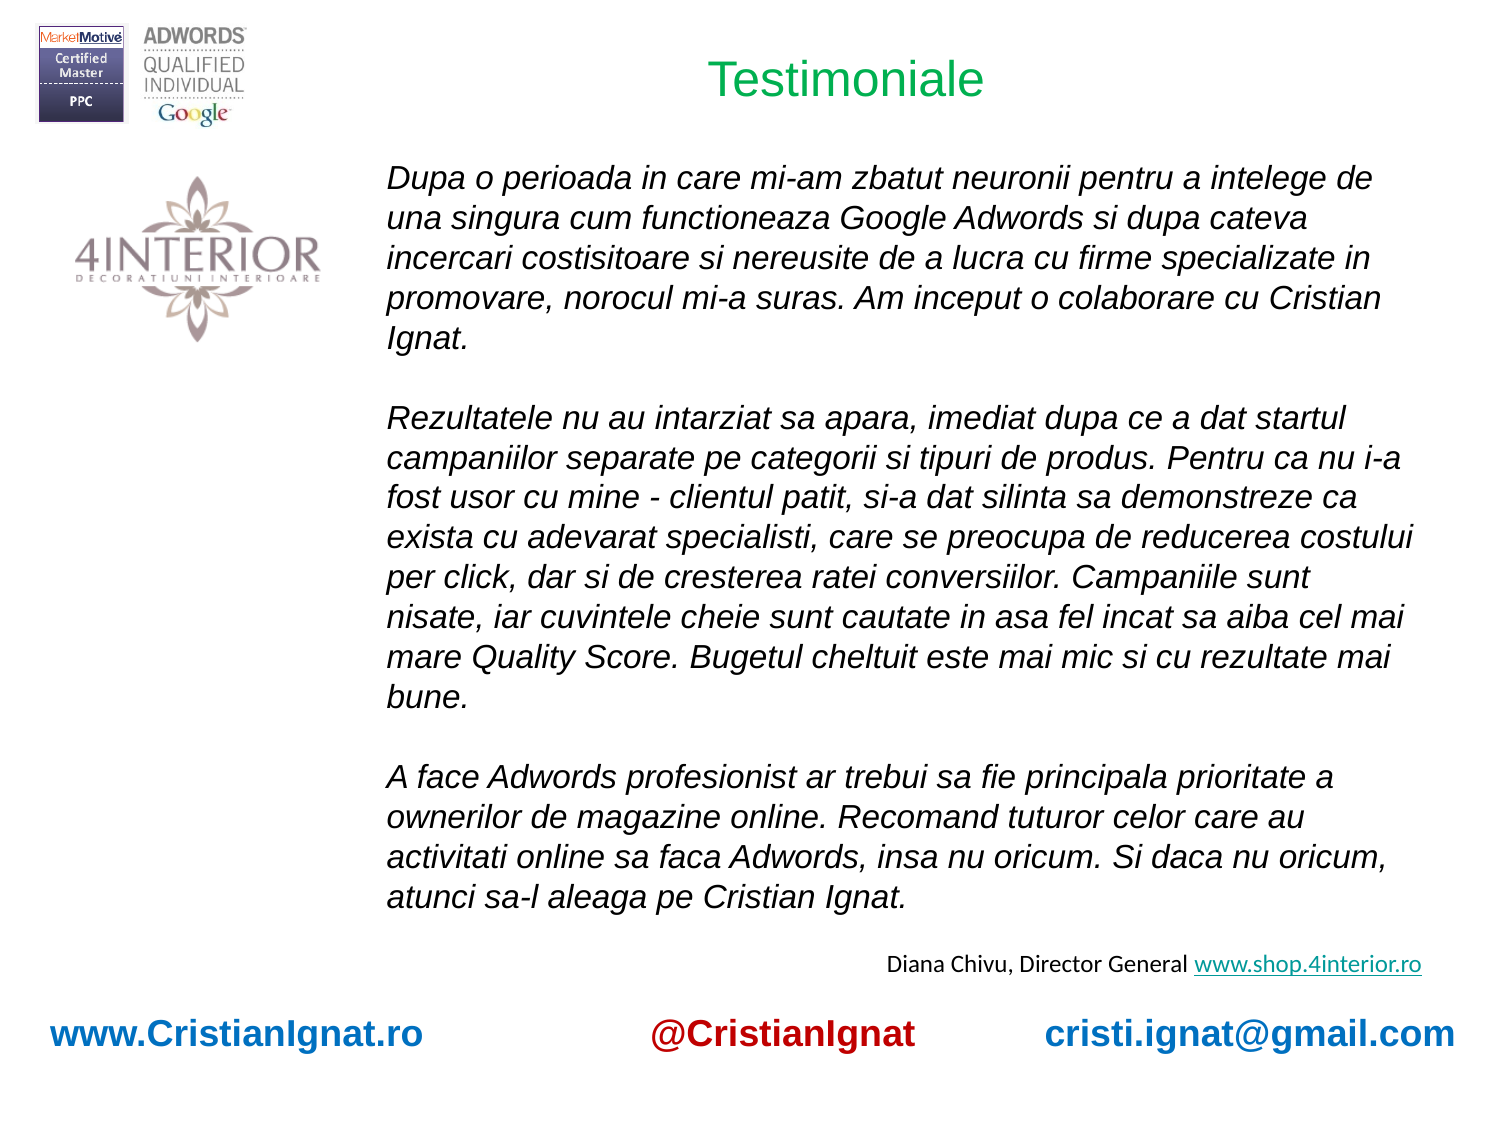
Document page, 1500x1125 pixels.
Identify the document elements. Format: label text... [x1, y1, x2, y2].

text_box www.CristianIgnat.ro @CristianIgnat cristi.ignat@gmail.com [35, 949, 1477, 1114]
text_box Diana Chivu, Director General www.shop.4interior.ro [797, 940, 1500, 986]
text_box Testimoniale [292, 11, 1400, 141]
picture [34, 23, 130, 124]
picture [140, 23, 247, 130]
picture [64, 172, 325, 350]
text_box Dupa o perioada in care mi-am zbatut neuronii pentru a intelege de una singura cum functioneaza Google Adwords si dupa cateva incercari costisitoare si nereusite de a lucra cu firme specializate in promovare, norocul mi-a suras. Am inceput o colaborare cu Cristian Ignat. Rezultatele nu au intarziat sa apara, imediat dupa ce a dat startul campaniilor separate pe categorii si tipuri de produs. Pentru ca nu i-a fost usor cu mine - clientul patit, si-a dat silinta sa demonstreze ca exista cu adevarat specialisti, care se preocupa de reducerea costului per click, dar si de cresterea ratei conversiilor. Campaniile sunt nisate, iar cuvintele cheie sunt cautate in asa fel incat sa aiba cel mai mare Quality Score. Bugetul cheltuit este mai mic si cu rezultate mai bune. A face Adwords profesionist ar trebui sa fie principala prioritate a ownerilor de magazine online. Recomand tuturor celor care au activitati online sa faca Adwords, insa nu oricum. Si daca nu oricum, atunci sa-l aleaga pe Cristian Ignat. [371, 148, 1433, 923]
